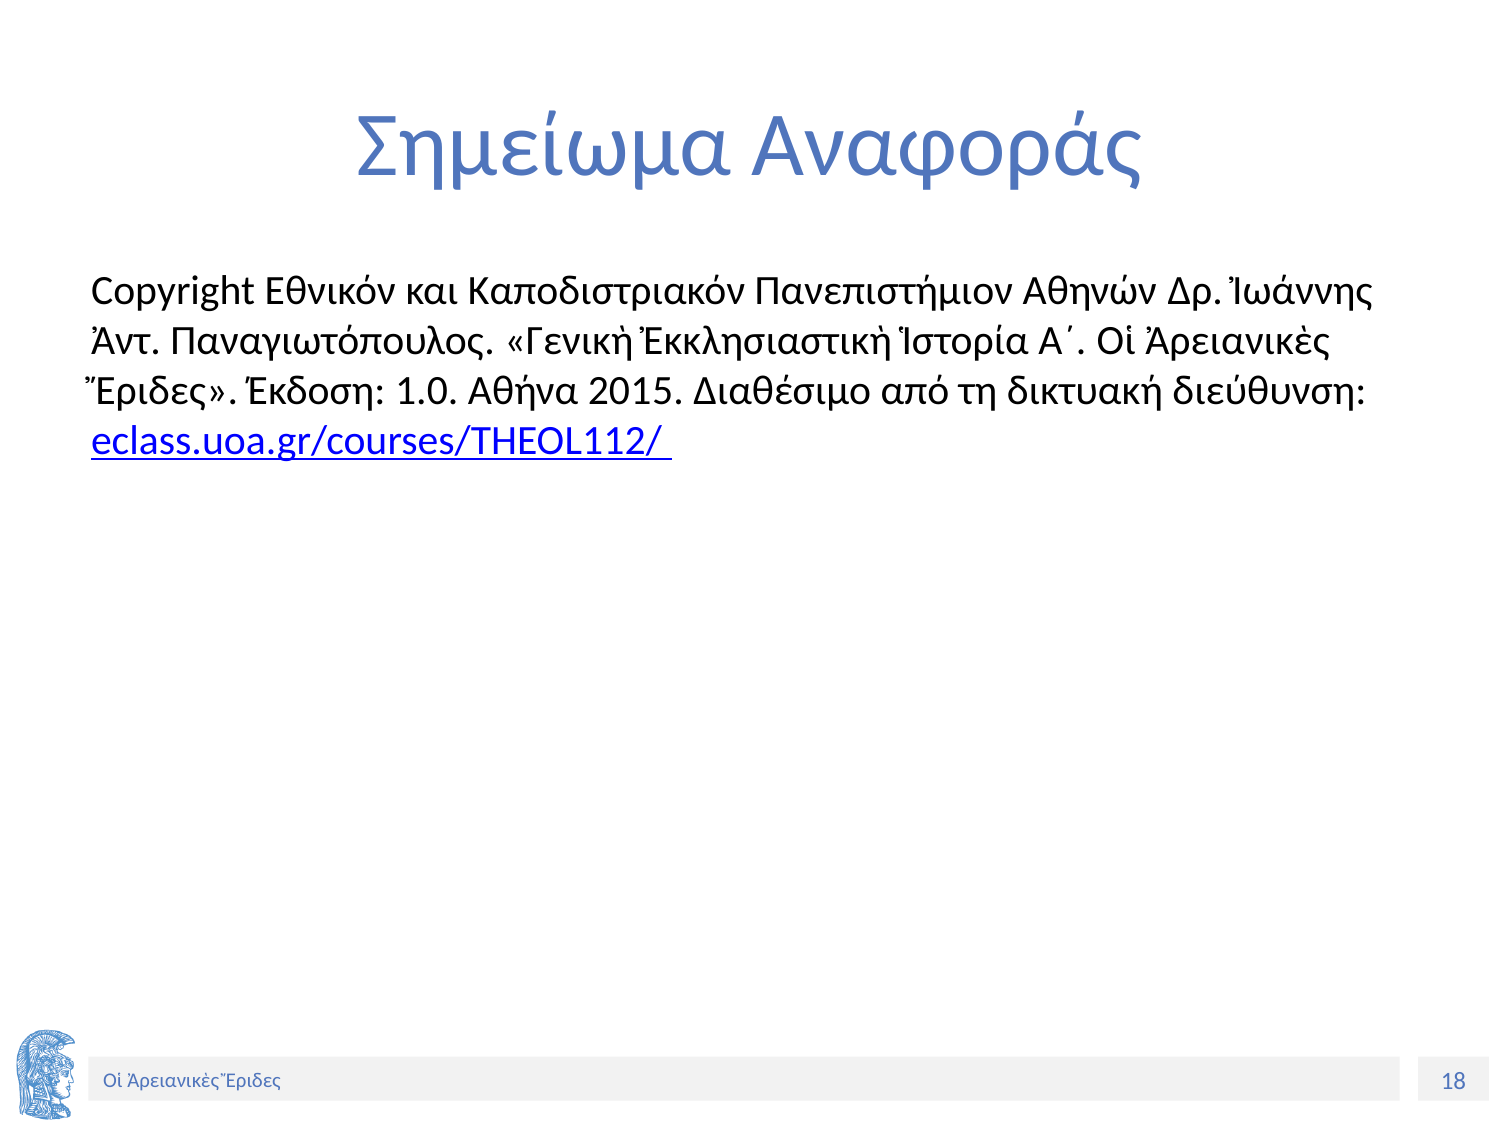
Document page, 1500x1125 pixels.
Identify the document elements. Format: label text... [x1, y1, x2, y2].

title Σημείωμα Αναφοράς [75, 45, 1425, 233]
list Copyright Εθνικόν και Καποδιστριακόν Πανεπιστήμιον Αθηνών Δρ. Ἰωάννης Ἀντ. Παναγιωτόπουλος. «Γενικὴ Ἐκκλησιαστικὴ Ἱστορία Α´. Οἱ Ἀρειανικὲς Ἔριδες». Έκδοση: 1.0. Αθήνα 2015. Διαθέσιμο από τη δικτυακή διεύθυνση: eclass.uoa.gr/courses/THEOL112/ [76, 255, 1427, 998]
picture [9, 1026, 81, 1120]
